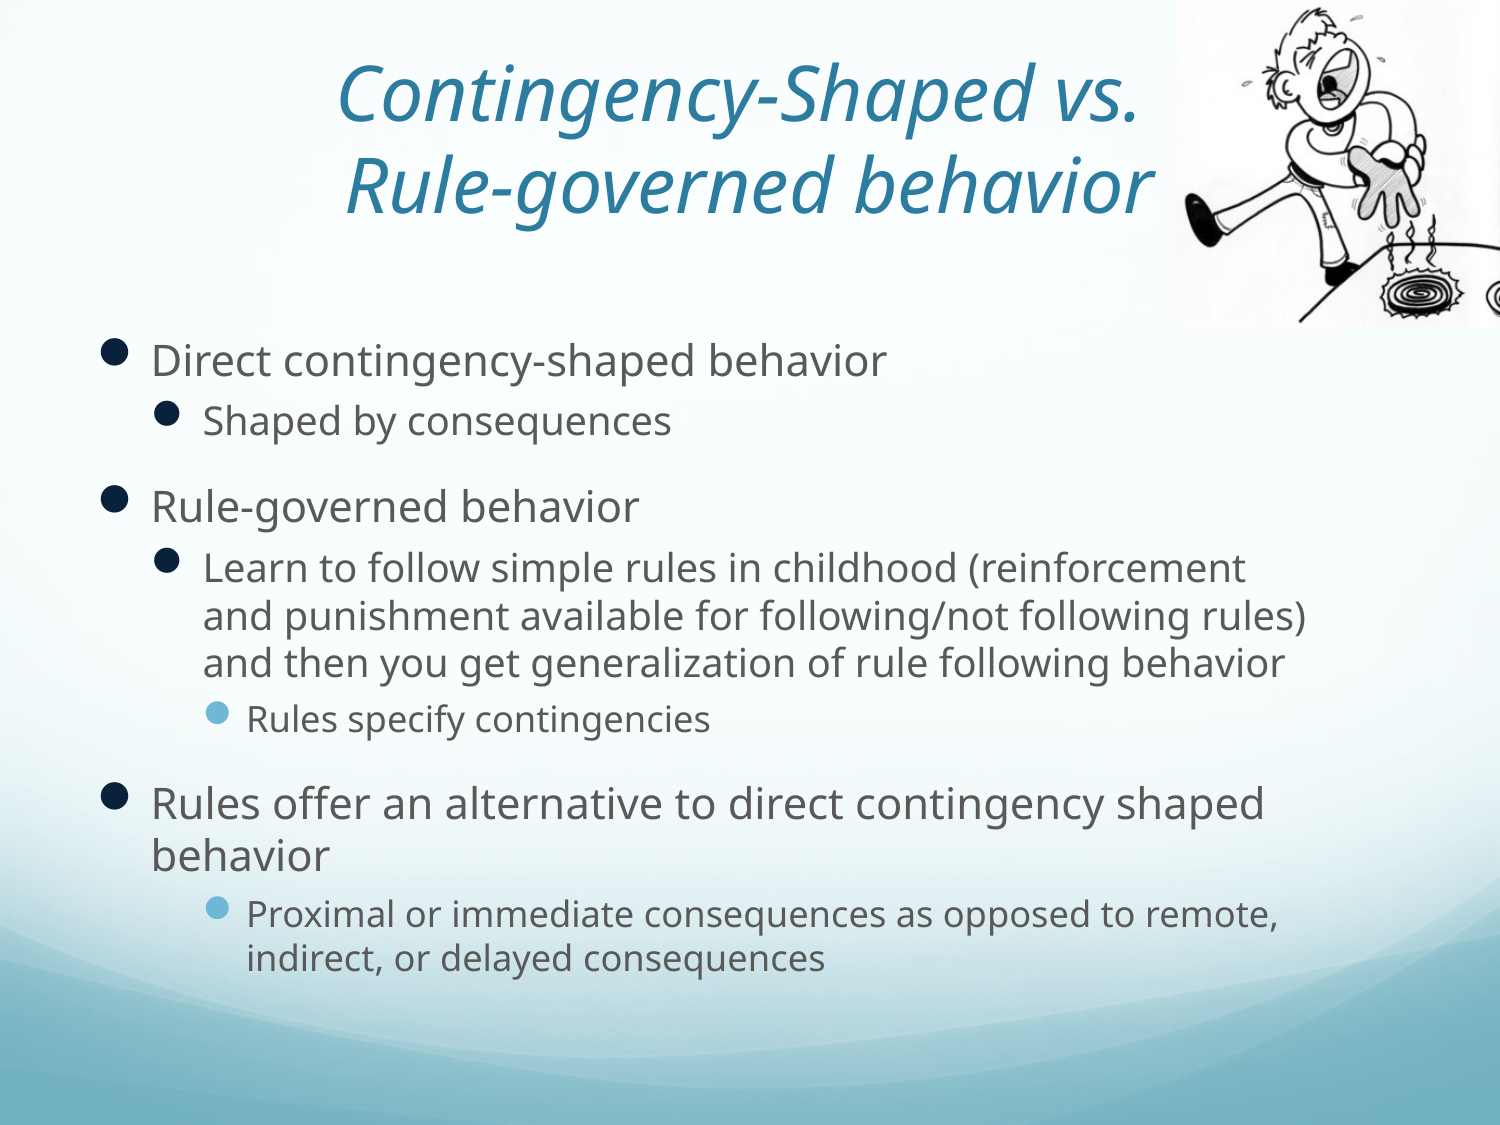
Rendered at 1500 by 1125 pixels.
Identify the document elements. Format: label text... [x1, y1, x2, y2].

list Direct contingency-shaped behavior Shaped by consequences Rule-governed behavior Learn to follow simple rules in childhood (reinforcement and punishment available for following/not following rules) and then you get generalization of rule following behavior Rules specify contingencies Rules offer an alternative to direct contingency shaped behavior Proximal or immediate consequences as opposed to remote, indirect, or delayed consequences [81, 324, 1322, 1038]
title Contingency-Shaped vs. Rule-governed behavior [90, 17, 1167, 237]
picture [1174, 0, 1500, 329]
